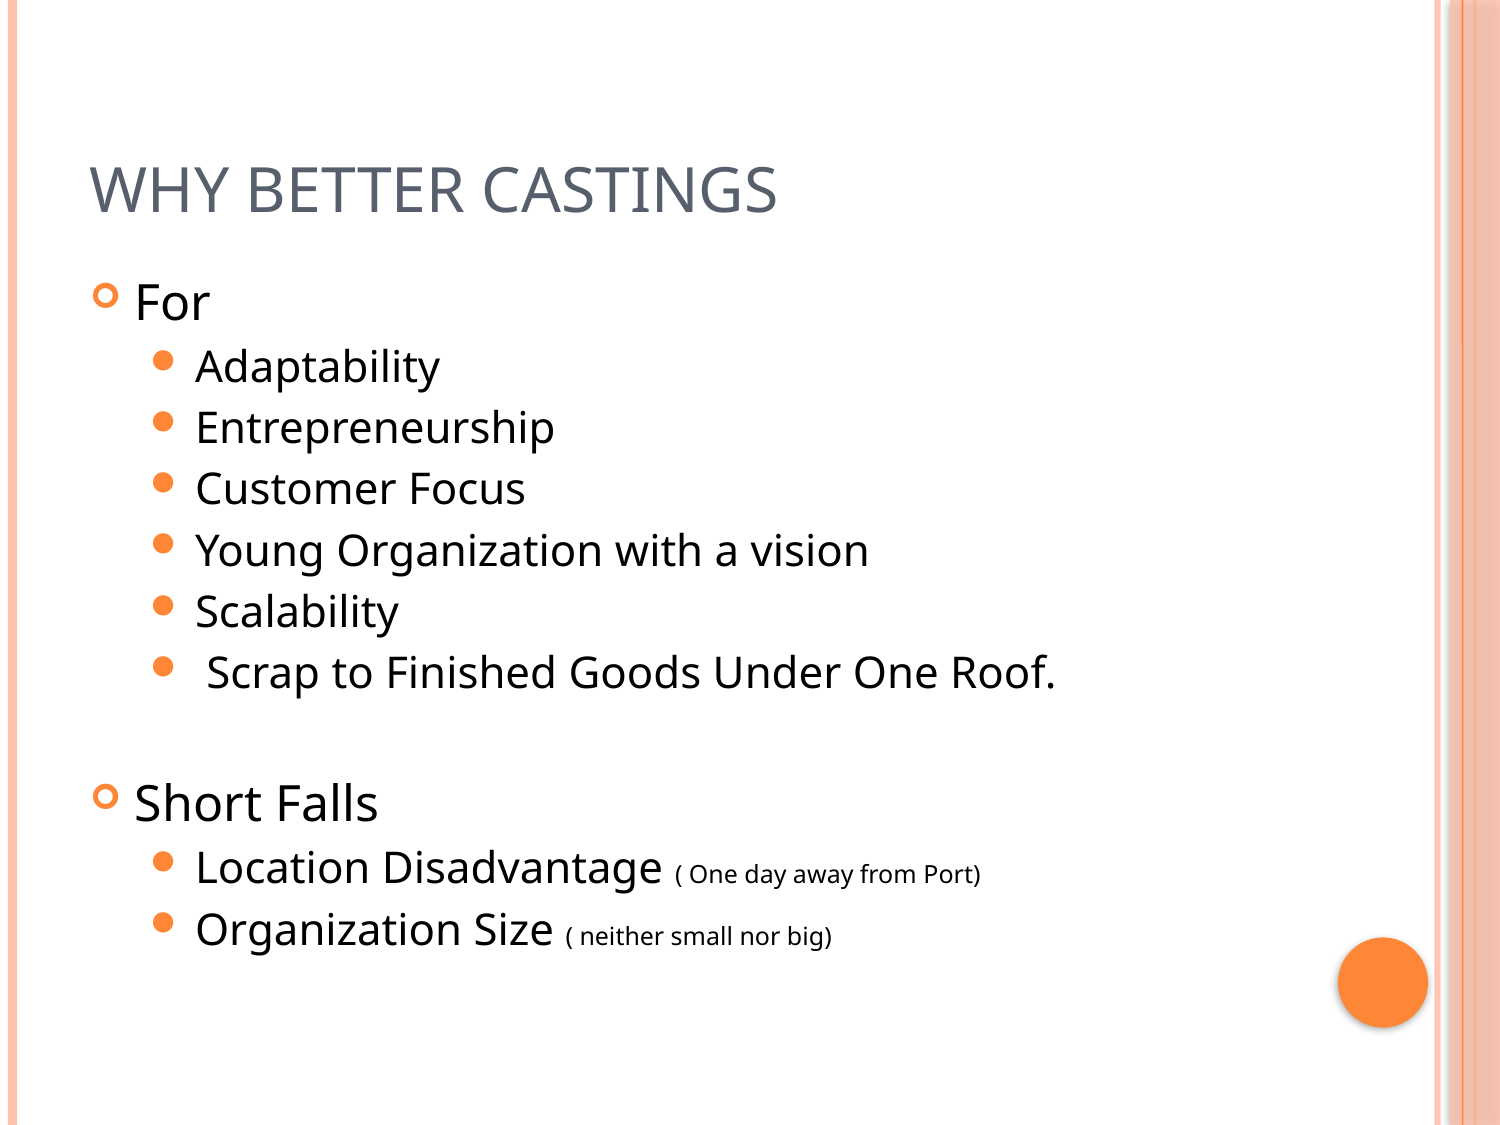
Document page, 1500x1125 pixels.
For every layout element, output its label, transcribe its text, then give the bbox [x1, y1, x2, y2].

list For Adaptability Entrepreneurship Customer Focus Young Organization with a vision Scalability Scrap to Finished Goods Under One Roof. Short Falls Location Disadvantage ( One day away from Port) Organization Size ( neither small nor big) [75, 262, 1300, 1062]
title Why Better Castings [75, 45, 1300, 233]
